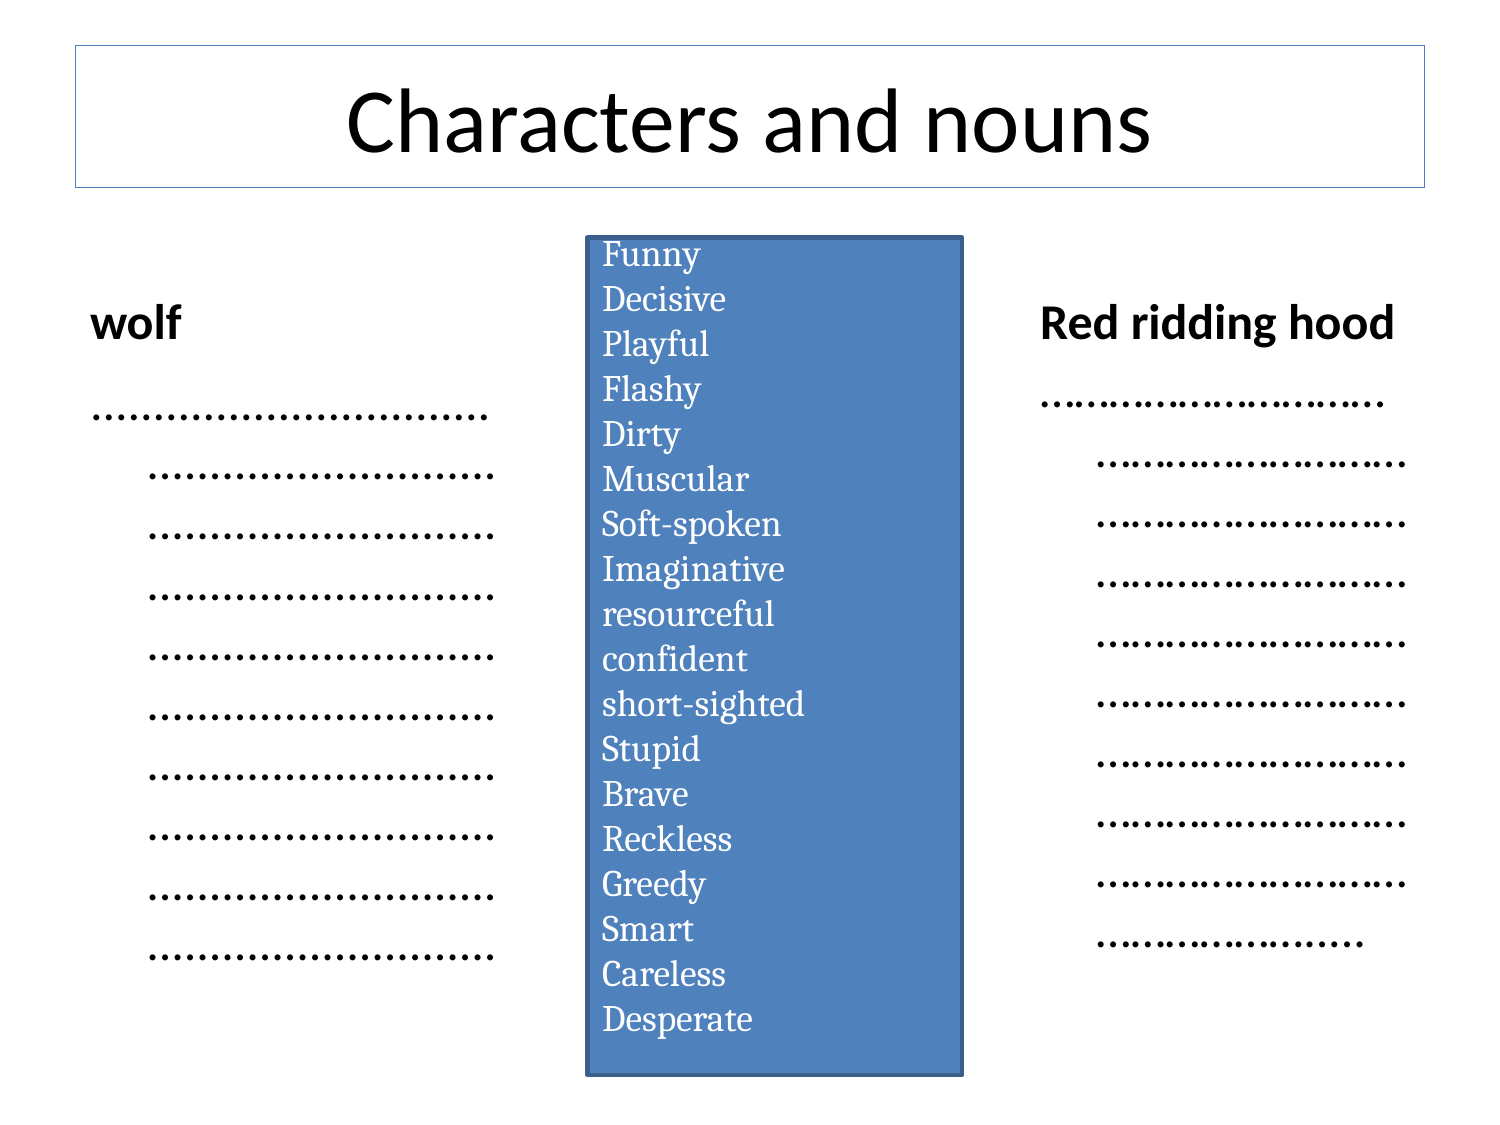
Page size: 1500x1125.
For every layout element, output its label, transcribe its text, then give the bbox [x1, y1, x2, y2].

text_box Funny Decisive Playful Flashy Dirty Muscular Soft-spoken Imaginative resourceful confident short-sighted Stupid Brave Reckless Greedy Smart Careless Desperate [585, 235, 964, 1077]
title Characters and nouns [75, 45, 1425, 188]
list ............................................................................................................................................................................................................................................................................................ [75, 362, 513, 999]
list Red ridding hood [1025, 251, 1425, 350]
list …………………………………………………………………………………………………………………………………………………………………………………………………………………………………………..... [1025, 350, 1425, 1005]
list wolf [75, 251, 513, 357]
